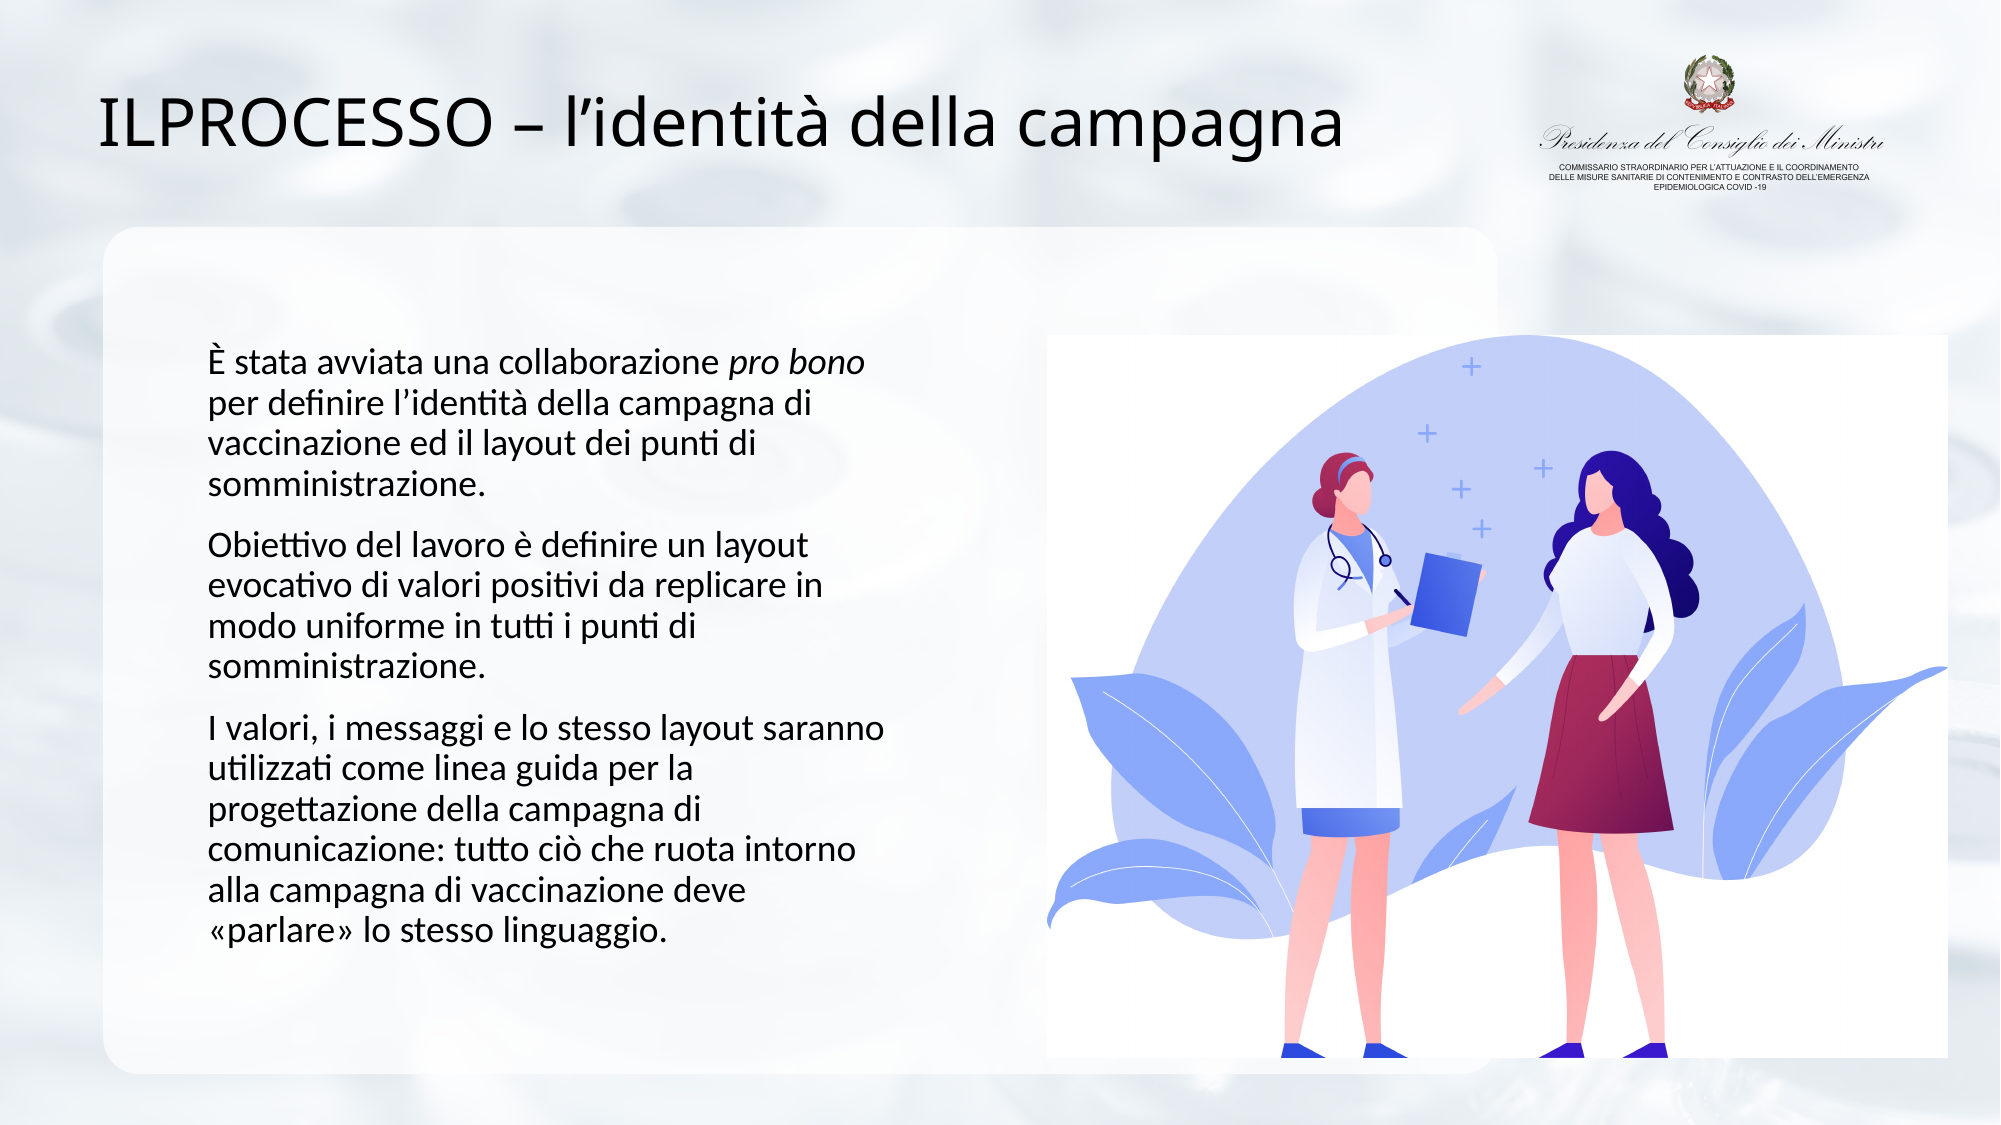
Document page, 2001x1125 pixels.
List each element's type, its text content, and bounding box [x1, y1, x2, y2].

title ILPROCESSO – l’identità della campagna [83, 59, 1539, 190]
picture [1539, 55, 1885, 190]
text_box [102, 225, 1499, 1076]
picture [1047, 335, 1948, 1058]
text_box È stata avviata una collaborazione pro bono per definire l’identità della campagna di vaccinazione ed il layout dei punti di somministrazione. Obiettivo del lavoro è definire un layout evocativo di valori positivi da replicare in modo uniforme in tutti i punti di somministrazione. I valori, i messaggi e lo stesso layout saranno utilizzati come linea guida per la progettazione della campagna di comunicazione: tutto ciò che ruota intorno alla campagna di vaccinazione deve «parlare» lo stesso linguaggio. [192, 318, 915, 1032]
